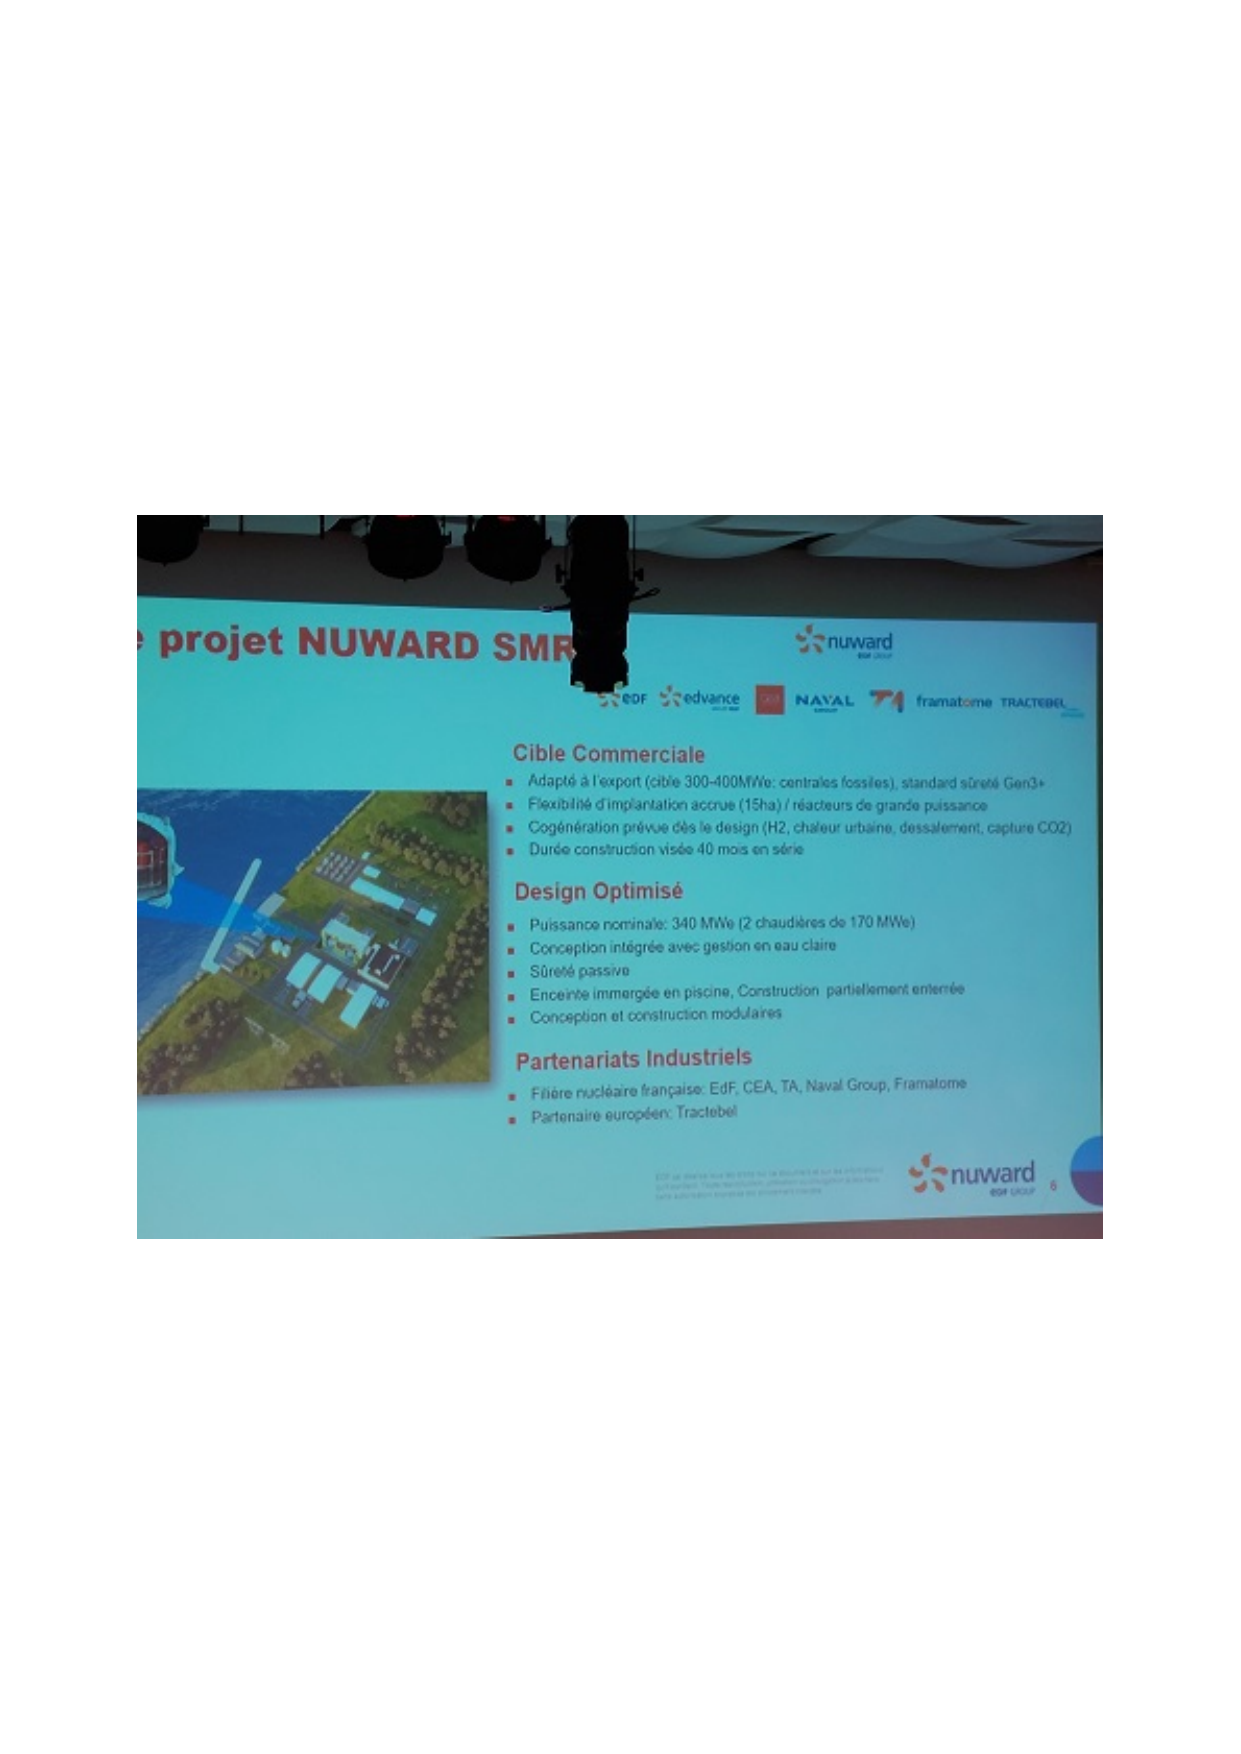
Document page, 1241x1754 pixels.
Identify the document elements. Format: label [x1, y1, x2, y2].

picture [137, 515, 1103, 1239]
